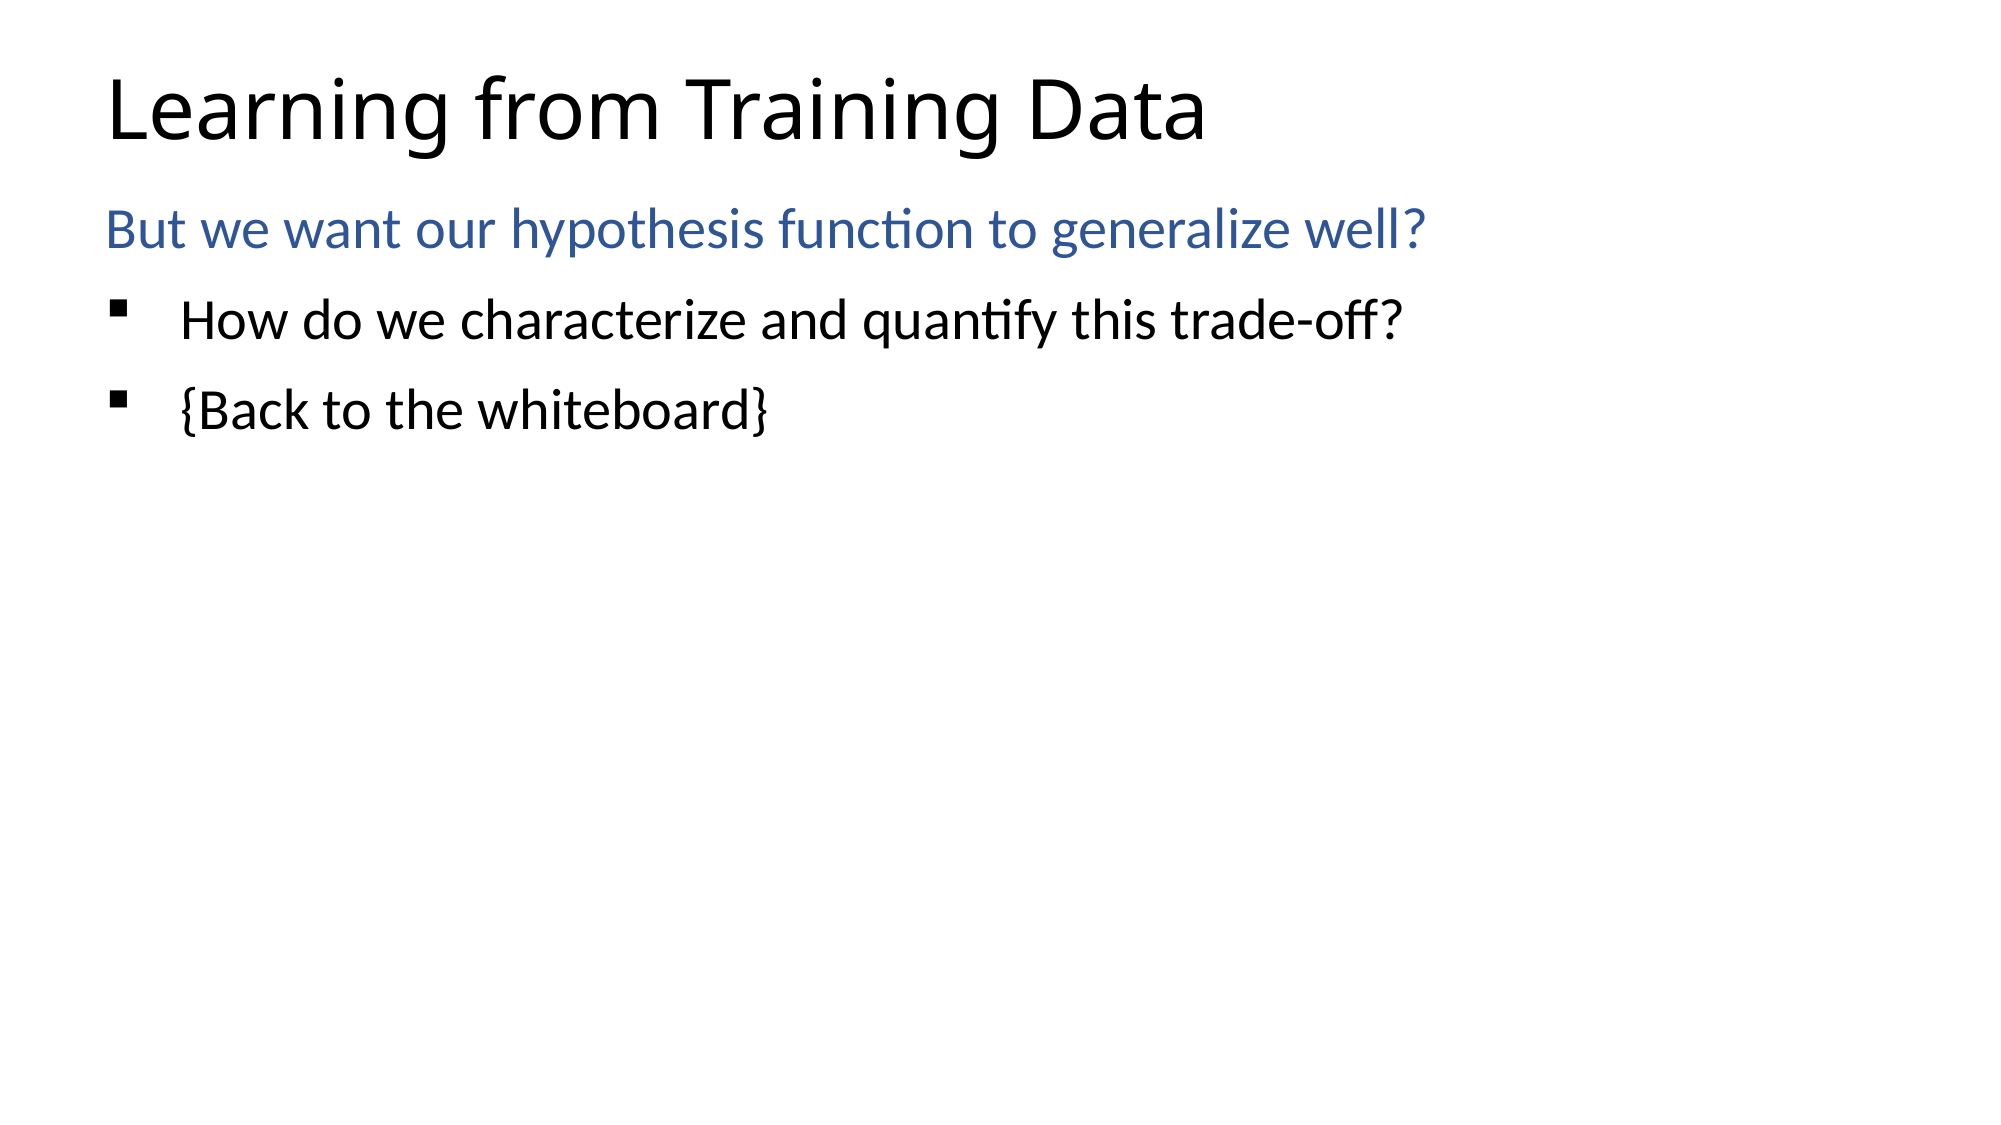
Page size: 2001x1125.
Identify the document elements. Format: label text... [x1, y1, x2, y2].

list But we want our hypothesis function to generalize well? How do we characterize and quantify this trade-off? {Back to the whiteboard} [90, 182, 1816, 518]
title Learning from Training Data [90, 60, 1816, 164]
